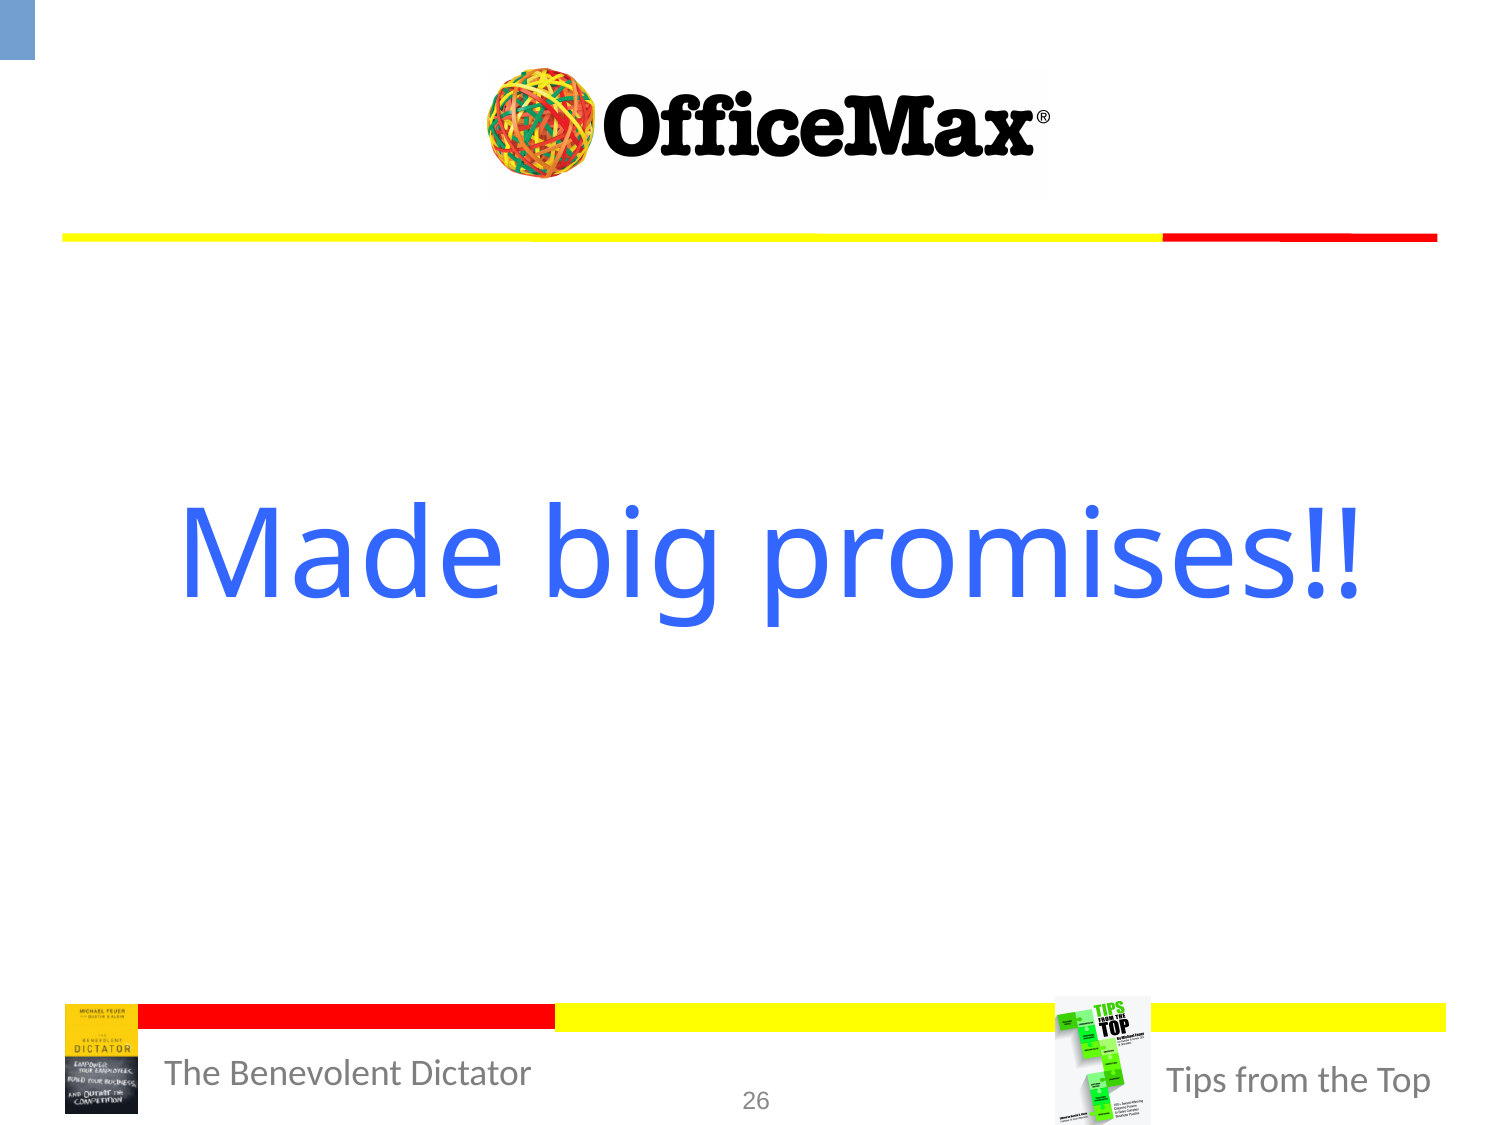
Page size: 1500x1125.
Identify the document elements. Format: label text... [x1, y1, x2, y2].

picture [65, 1004, 138, 1114]
picture [1055, 1003, 1151, 1125]
picture [487, 68, 1051, 199]
text_box OfficeMax [62, 87, 1438, 213]
list Made big promises!! [96, 260, 1447, 1003]
slide_number 26 [725, 1069, 788, 1125]
